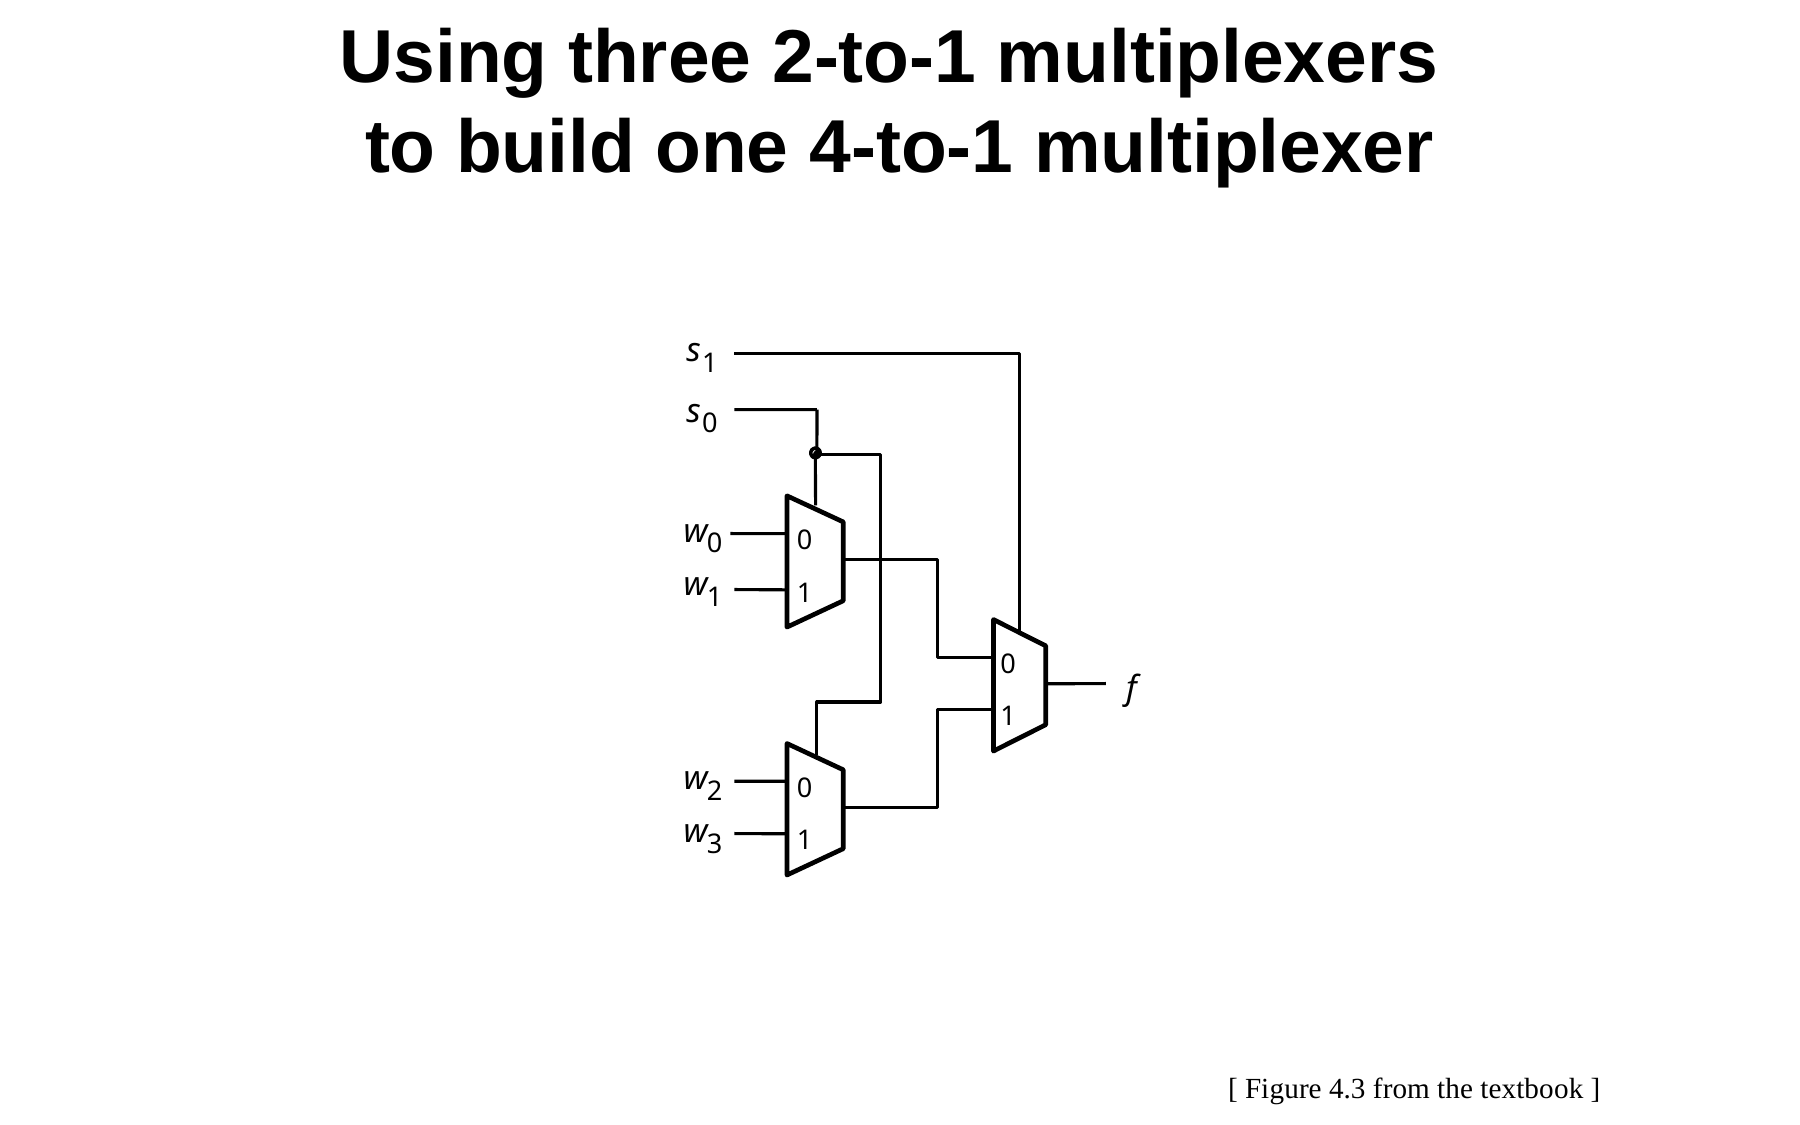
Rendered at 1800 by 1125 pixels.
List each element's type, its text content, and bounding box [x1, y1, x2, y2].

text_box Using three 2-to-1 multiplexers to build one 4-to-1 multiplexer [149, 0, 1650, 213]
text_box 1 [796, 822, 820, 856]
text_box w [683, 561, 717, 602]
text_box 1 [1000, 698, 1023, 732]
text_box [734, 353, 1020, 632]
text_box 0 [796, 770, 820, 803]
text_box s [686, 389, 710, 430]
text_box [993, 619, 1046, 752]
text_box s [686, 328, 710, 369]
text_box [844, 709, 993, 808]
text_box [ Figure 4.3 from the textbook ] [1213, 1062, 1616, 1113]
text_box w [683, 508, 717, 549]
text_box 1 [796, 575, 820, 608]
text_box f [1126, 666, 1146, 707]
text_box [810, 448, 820, 458]
text_box 2 [706, 773, 730, 806]
text_box w [683, 809, 717, 850]
text_box 1 [702, 345, 725, 379]
text_box 0 [1000, 646, 1023, 679]
text_box [786, 743, 844, 876]
text_box 0 [706, 525, 730, 559]
text_box [786, 495, 816, 628]
text_box 0 [702, 405, 725, 438]
text_box [843, 559, 993, 658]
text_box w [683, 756, 717, 797]
text_box [816, 454, 881, 755]
text_box 3 [706, 826, 730, 860]
text_box 1 [706, 579, 730, 612]
text_box 0 [796, 522, 816, 556]
